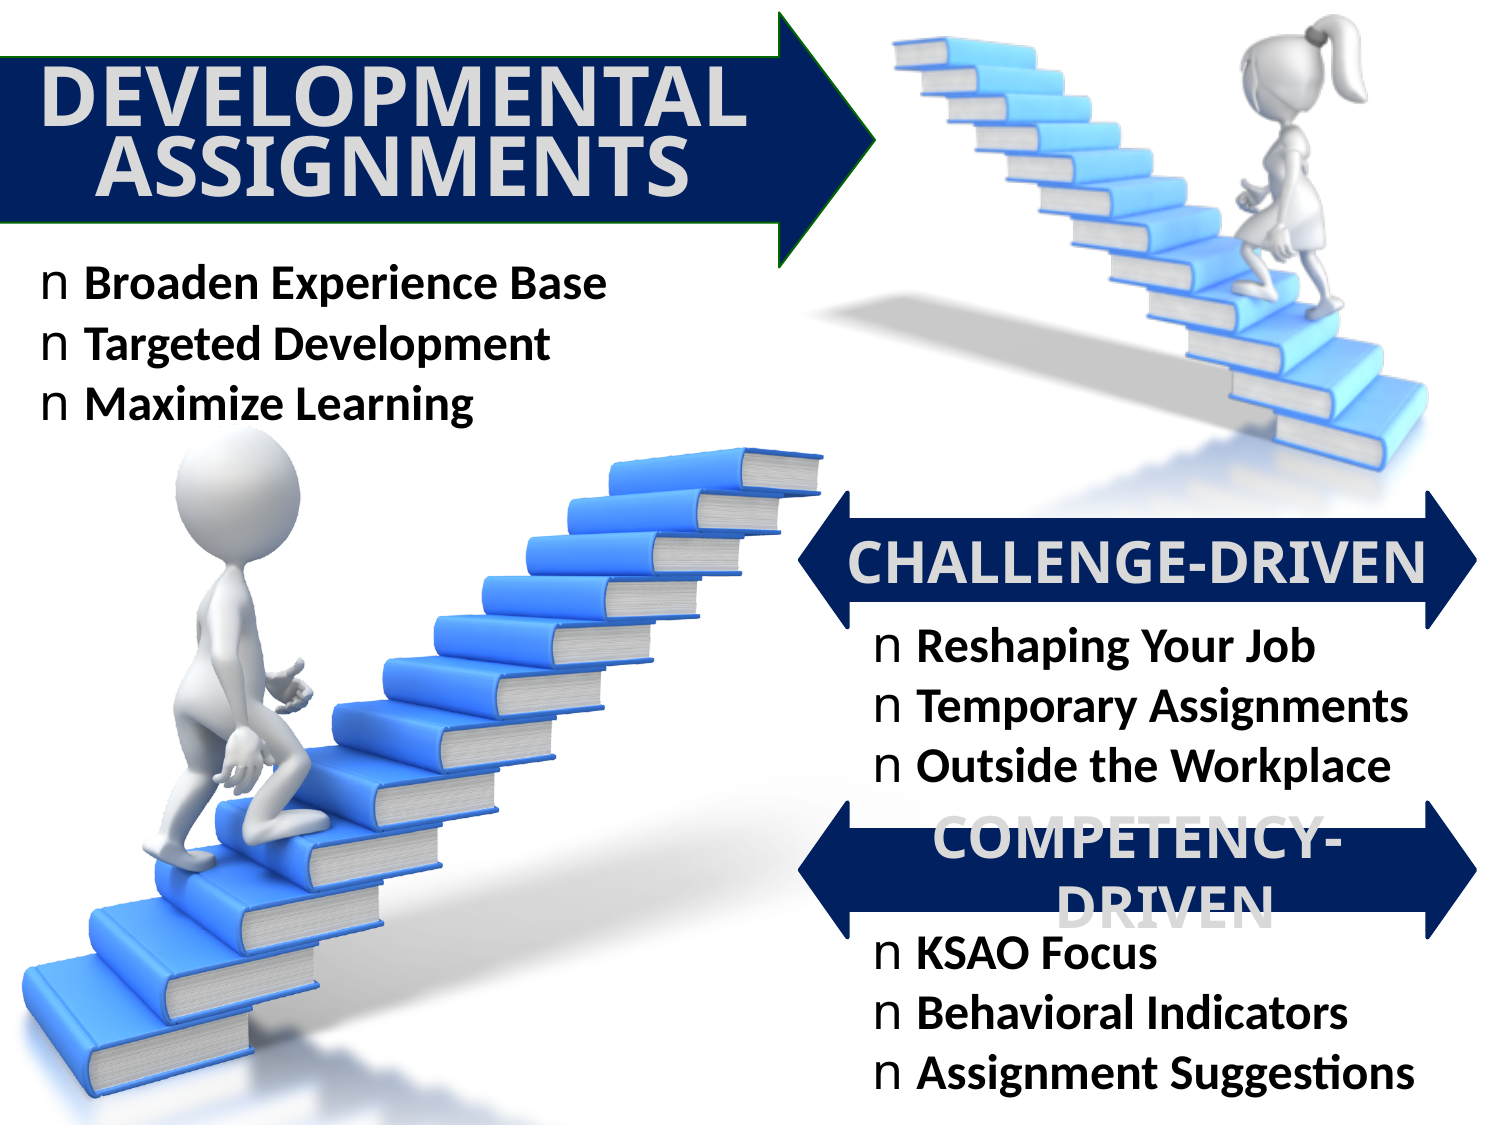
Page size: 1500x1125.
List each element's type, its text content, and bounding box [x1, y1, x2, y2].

text_box n KSAO Focus n Behavioral Indicators n Assignment Suggestions [966, 912, 1488, 1108]
text_box Challenge-Driven [966, 548, 1477, 630]
text_box n Reshaping Your Job n Temporary Assignments n Outside the Workplace [966, 604, 1488, 800]
text_box Developmental Assignments [0, 10, 794, 270]
picture [0, 0, 1500, 1125]
text_box Competency-Driven [966, 800, 1477, 940]
text_box n Broaden Experience Base n Targeted Development n Maximize Learning [24, 242, 655, 388]
